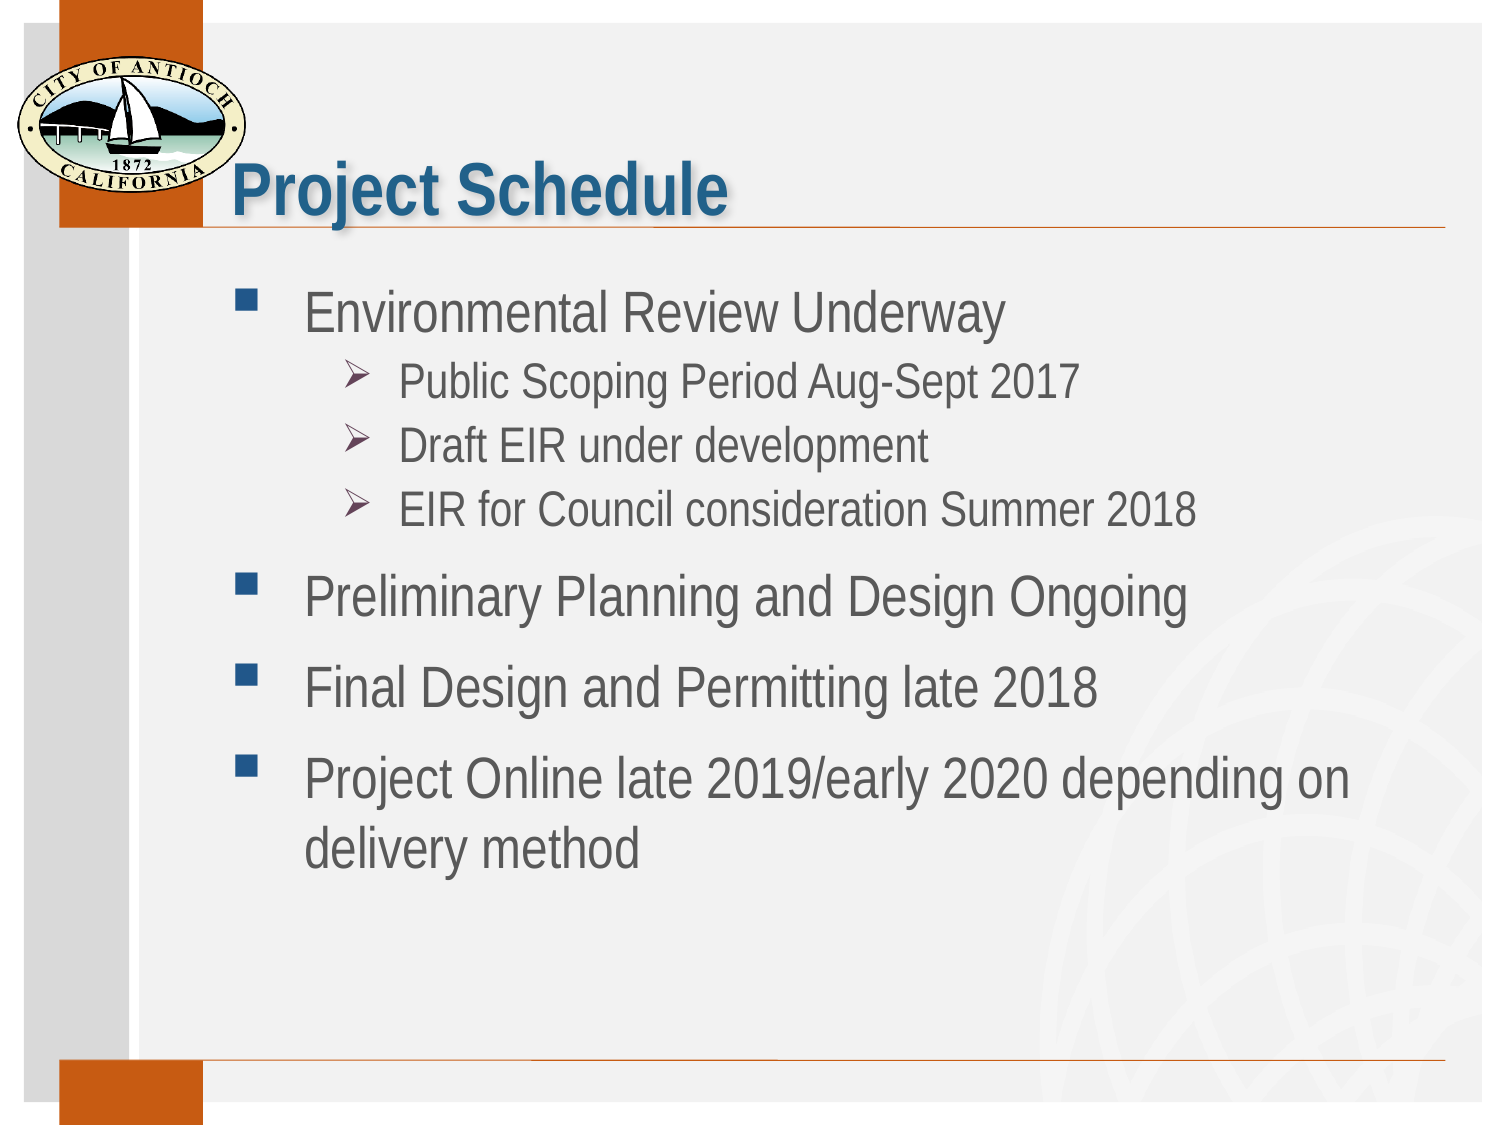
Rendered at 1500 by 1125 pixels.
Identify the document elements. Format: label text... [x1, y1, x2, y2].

title Project Schedule [216, 143, 1446, 244]
picture [17, 56, 246, 193]
list Environmental Review Underway Public Scoping Period Aug-Sept 2017 Draft EIR under development EIR for Council consideration Summer 2018 Preliminary Planning and Design Ongoing Final Design and Permitting late 2018 Project Online late 2019/early 2020 depending on delivery method [214, 267, 1446, 981]
picture [1039, 516, 1486, 1107]
